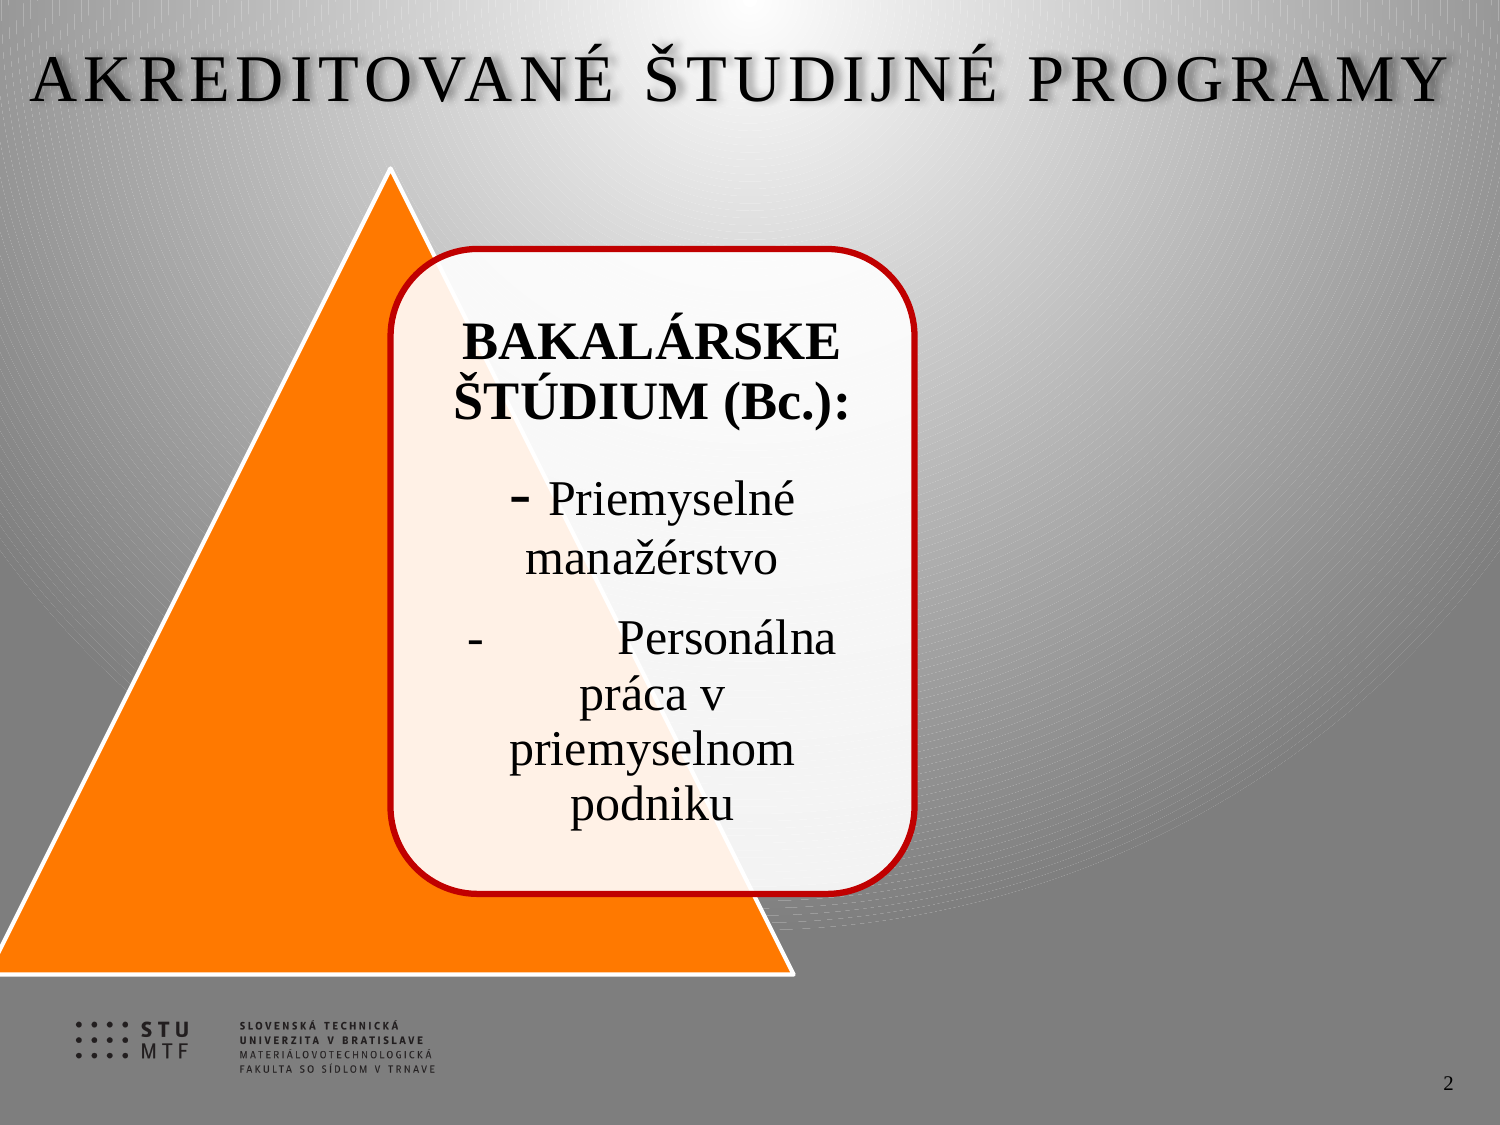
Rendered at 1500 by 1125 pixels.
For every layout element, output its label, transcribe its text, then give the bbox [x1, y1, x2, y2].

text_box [0, 168, 1482, 975]
slide_number 2 [1397, 1062, 1500, 1125]
text_box AKREDITOVANÉ ŠTUDIJNÉ PROGRAMY [6, 6, 1500, 149]
